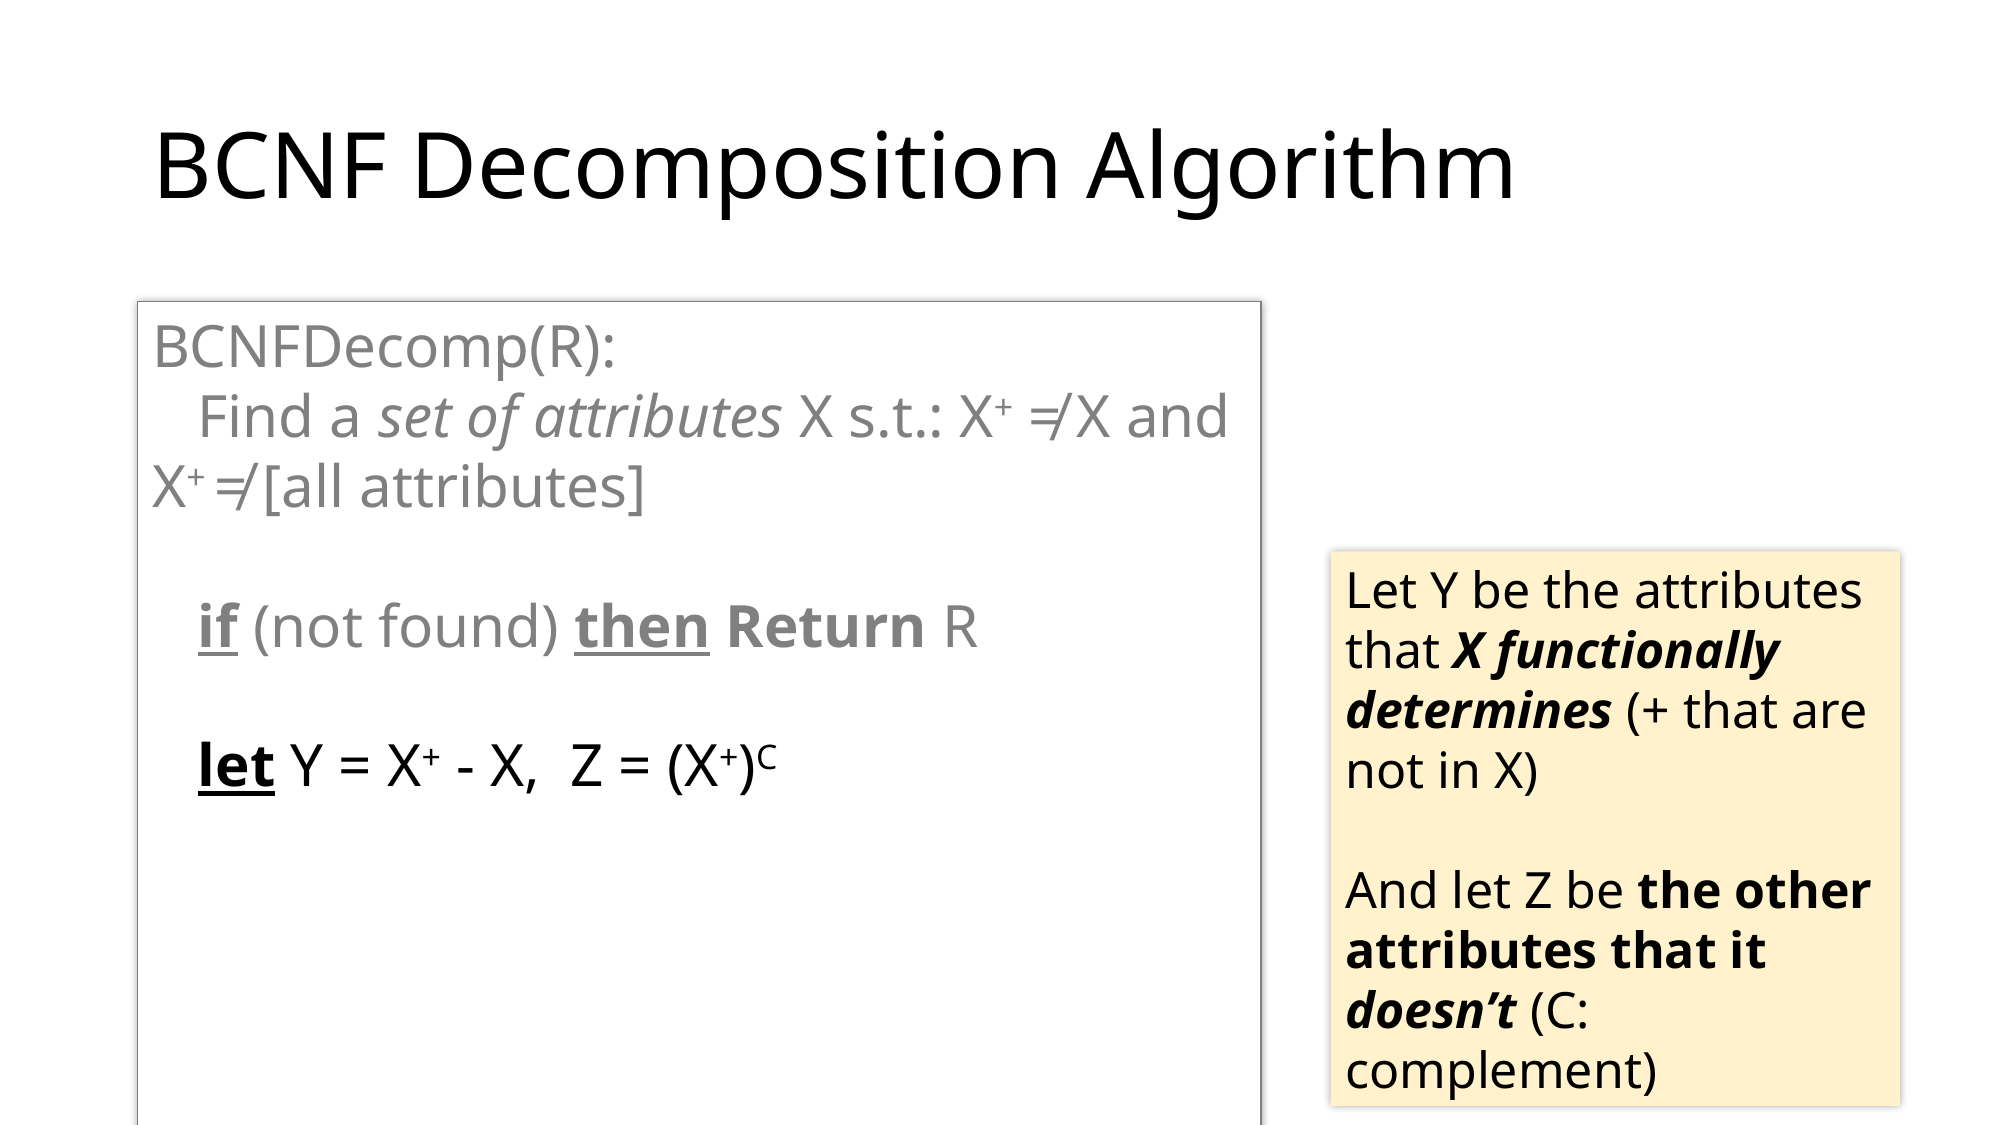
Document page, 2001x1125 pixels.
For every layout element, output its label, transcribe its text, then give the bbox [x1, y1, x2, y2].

text_box BCNFDecomp(R): Find a set of attributes X s.t.: X+ ≠ X and X+ ≠ [all attributes] if (not found) then Return R let Y = X+ - X, Z = (X+)C decompose R into R1(X  Y) and R2(X  Z) Return BCNFDecomp(R1), BCNFDecomp(R2) [137, 301, 1262, 1125]
title BCNF Decomposition Algorithm [137, 59, 1863, 278]
text_box Let Y be the attributes that X functionally determines (+ that are not in X) And let Z be the other attributes that it doesn’t (C: complement) [1330, 551, 1900, 1106]
